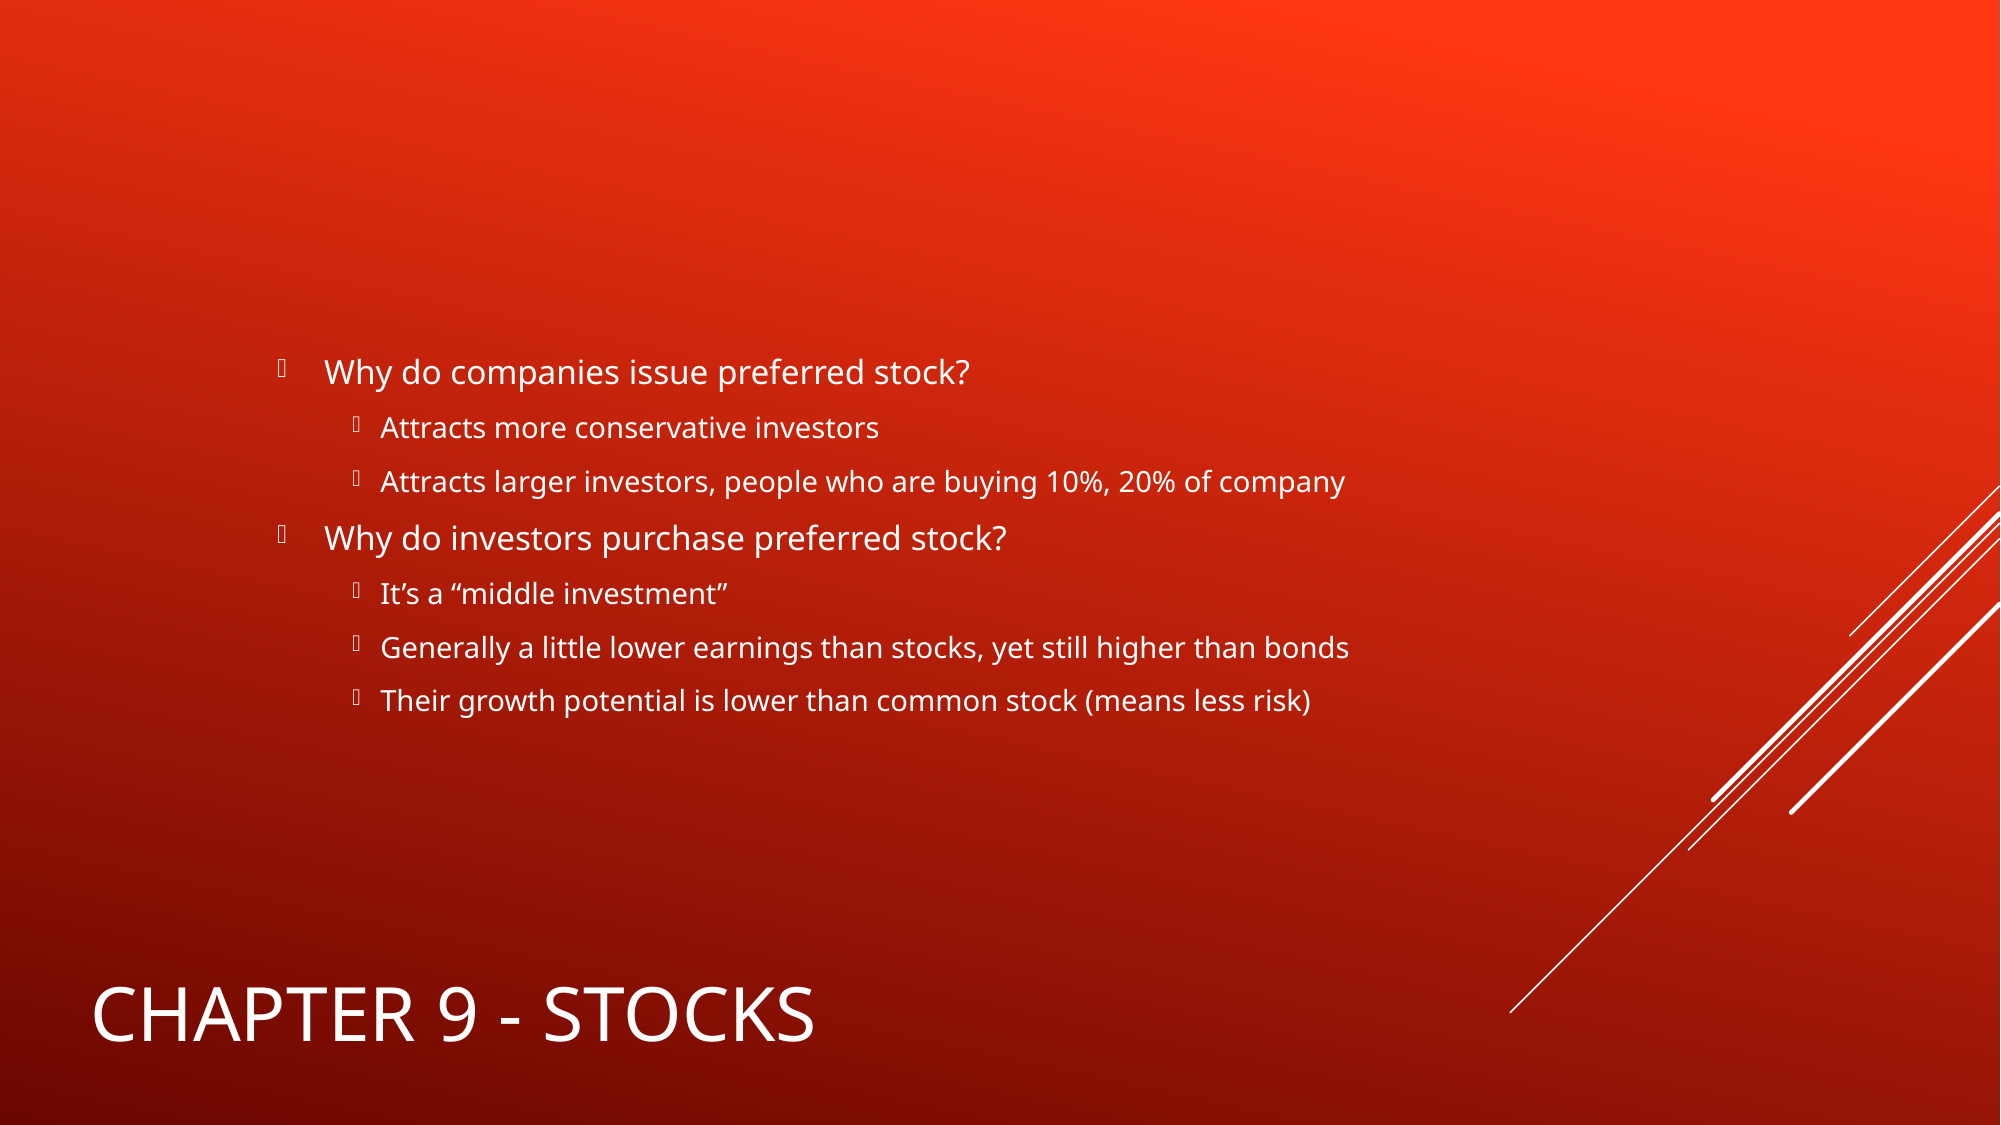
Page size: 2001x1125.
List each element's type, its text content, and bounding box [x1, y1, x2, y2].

title Chapter 9 - Stocks [75, 956, 1476, 1067]
list Why do companies issue preferred stock? Attracts more conservative investors Attracts larger investors, people who are buying 10%, 20% of company Why do investors purchase preferred stock? It’s a “middle investment” Generally a little lower earnings than stocks, yet still higher than bonds Their growth potential is lower than common stock (means less risk) [112, 112, 1912, 957]
